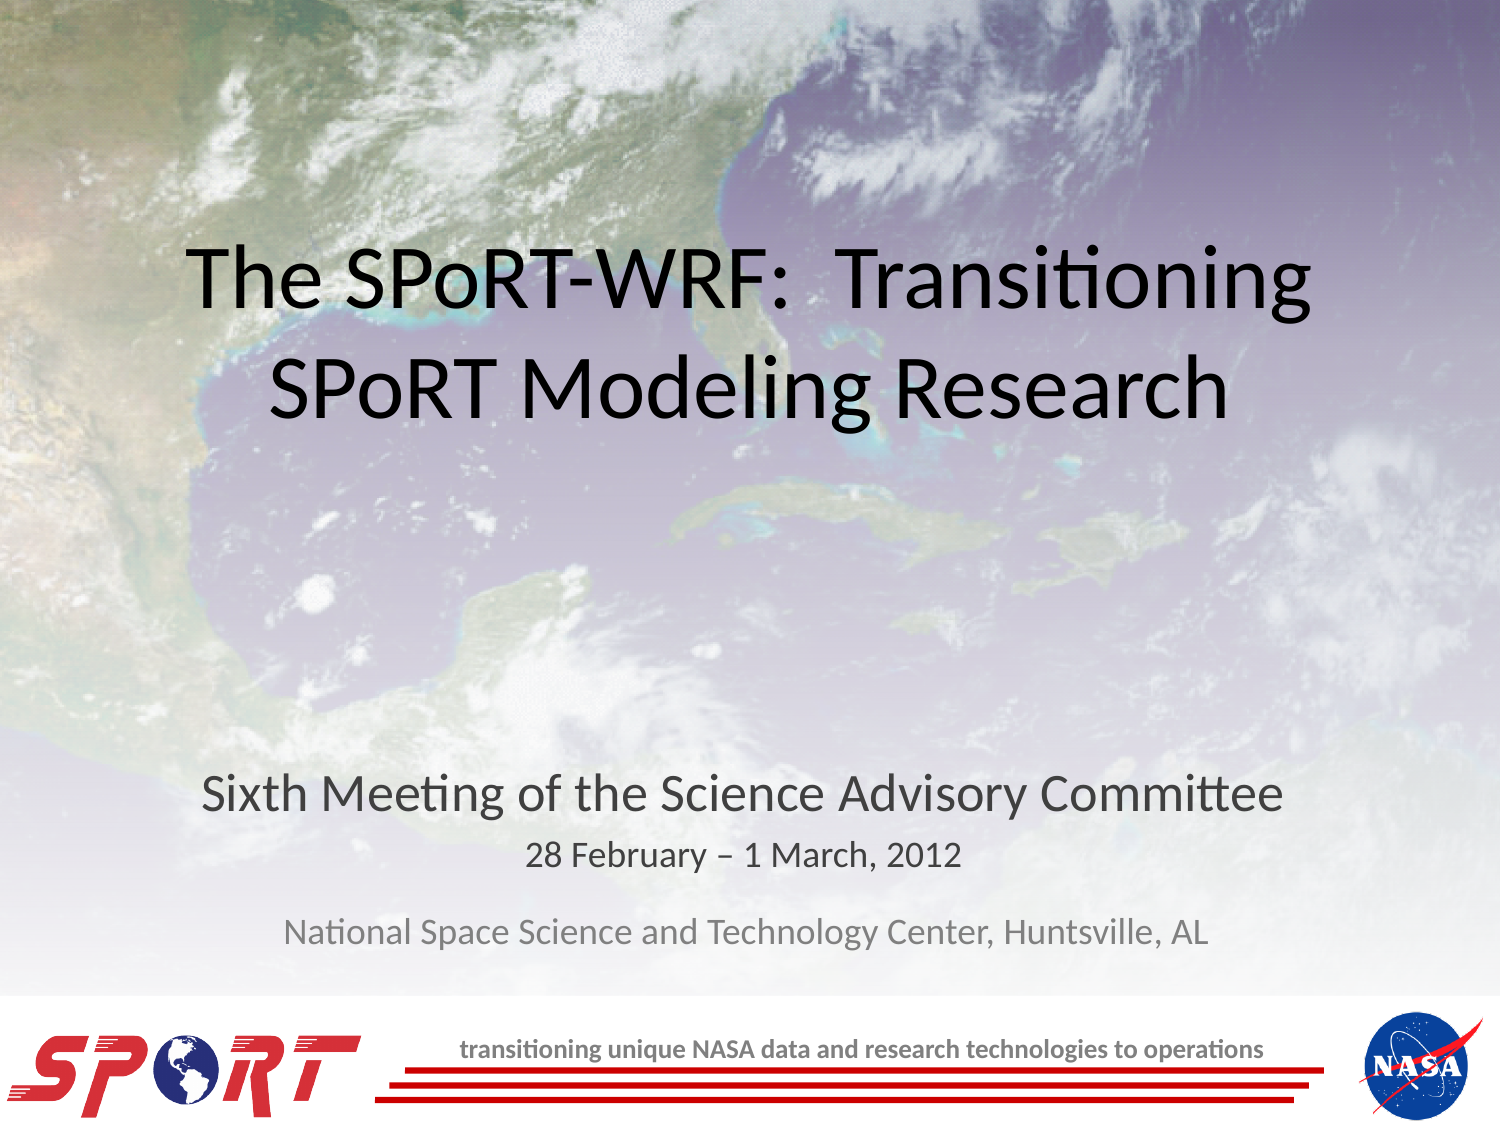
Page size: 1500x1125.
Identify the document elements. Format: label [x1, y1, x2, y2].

text_box [0, 1007, 1492, 1125]
picture [0, 0, 1500, 996]
